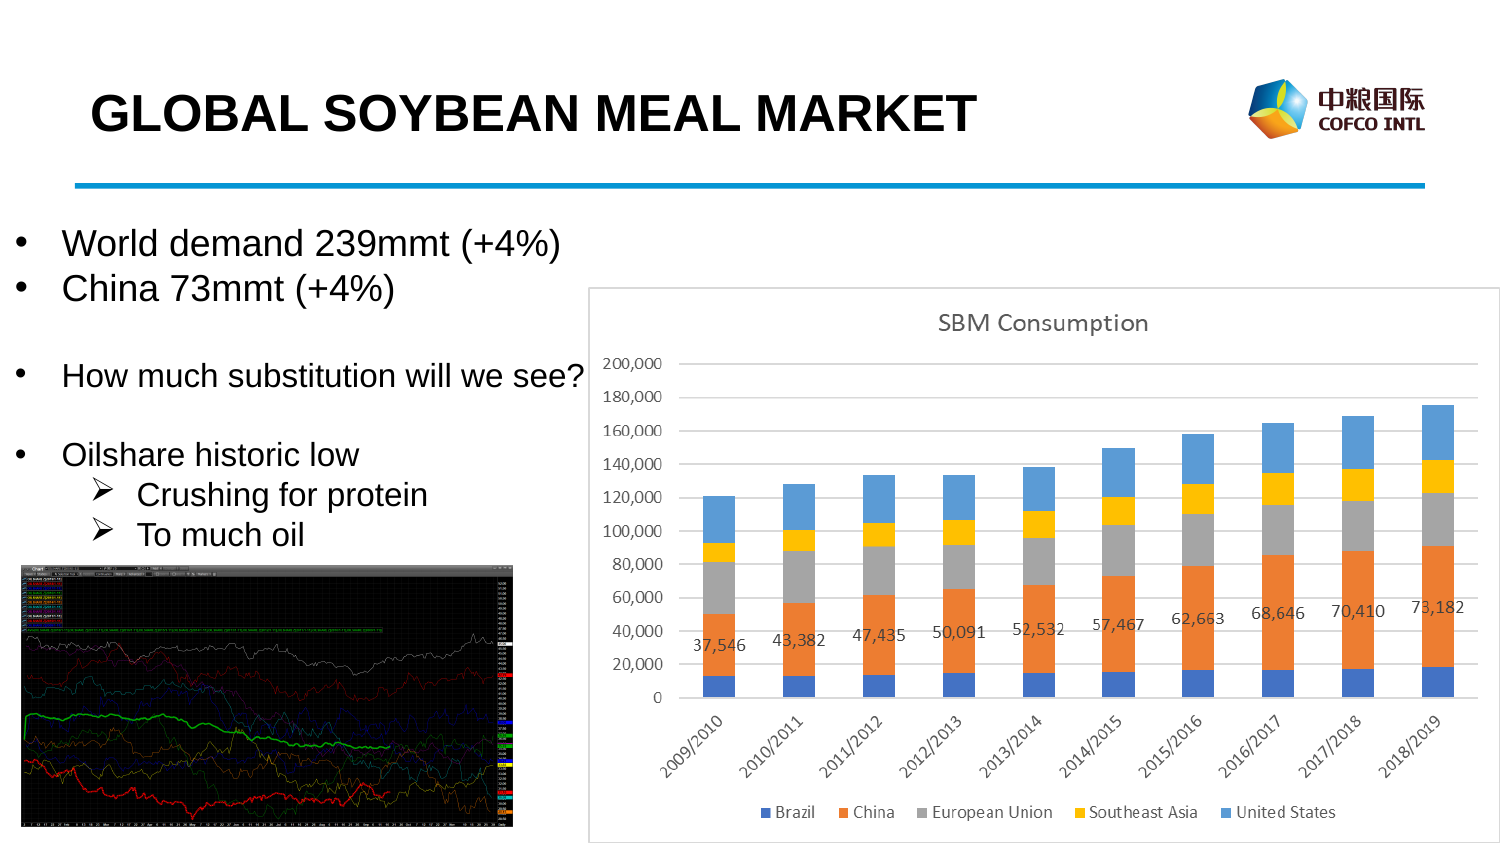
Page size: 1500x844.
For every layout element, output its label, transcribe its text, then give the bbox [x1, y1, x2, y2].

picture [21, 565, 513, 828]
text_box Global soybean Meal market [75, 72, 1287, 184]
picture [1287, 79, 1425, 139]
text_box World demand 239mmt (+4%) China 73mmt (+4%) How much substitution will we see? Oilshare historic low Crushing for protein To much oil [0, 211, 618, 561]
picture [588, 287, 1500, 844]
